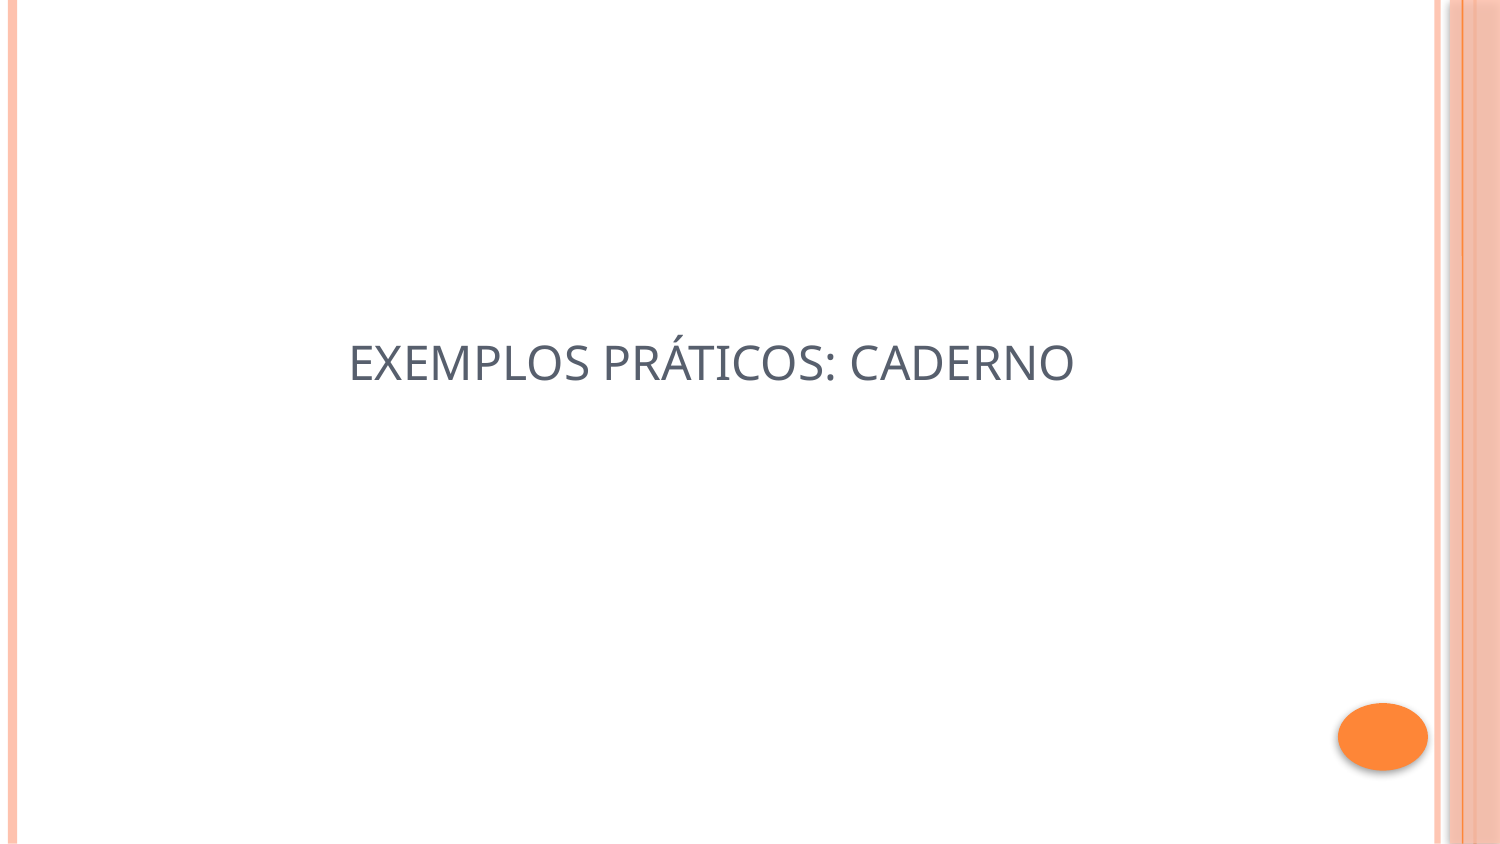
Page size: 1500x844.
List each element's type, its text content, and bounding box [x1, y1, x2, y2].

title Exemplos práticos: caderno [100, 256, 1326, 398]
